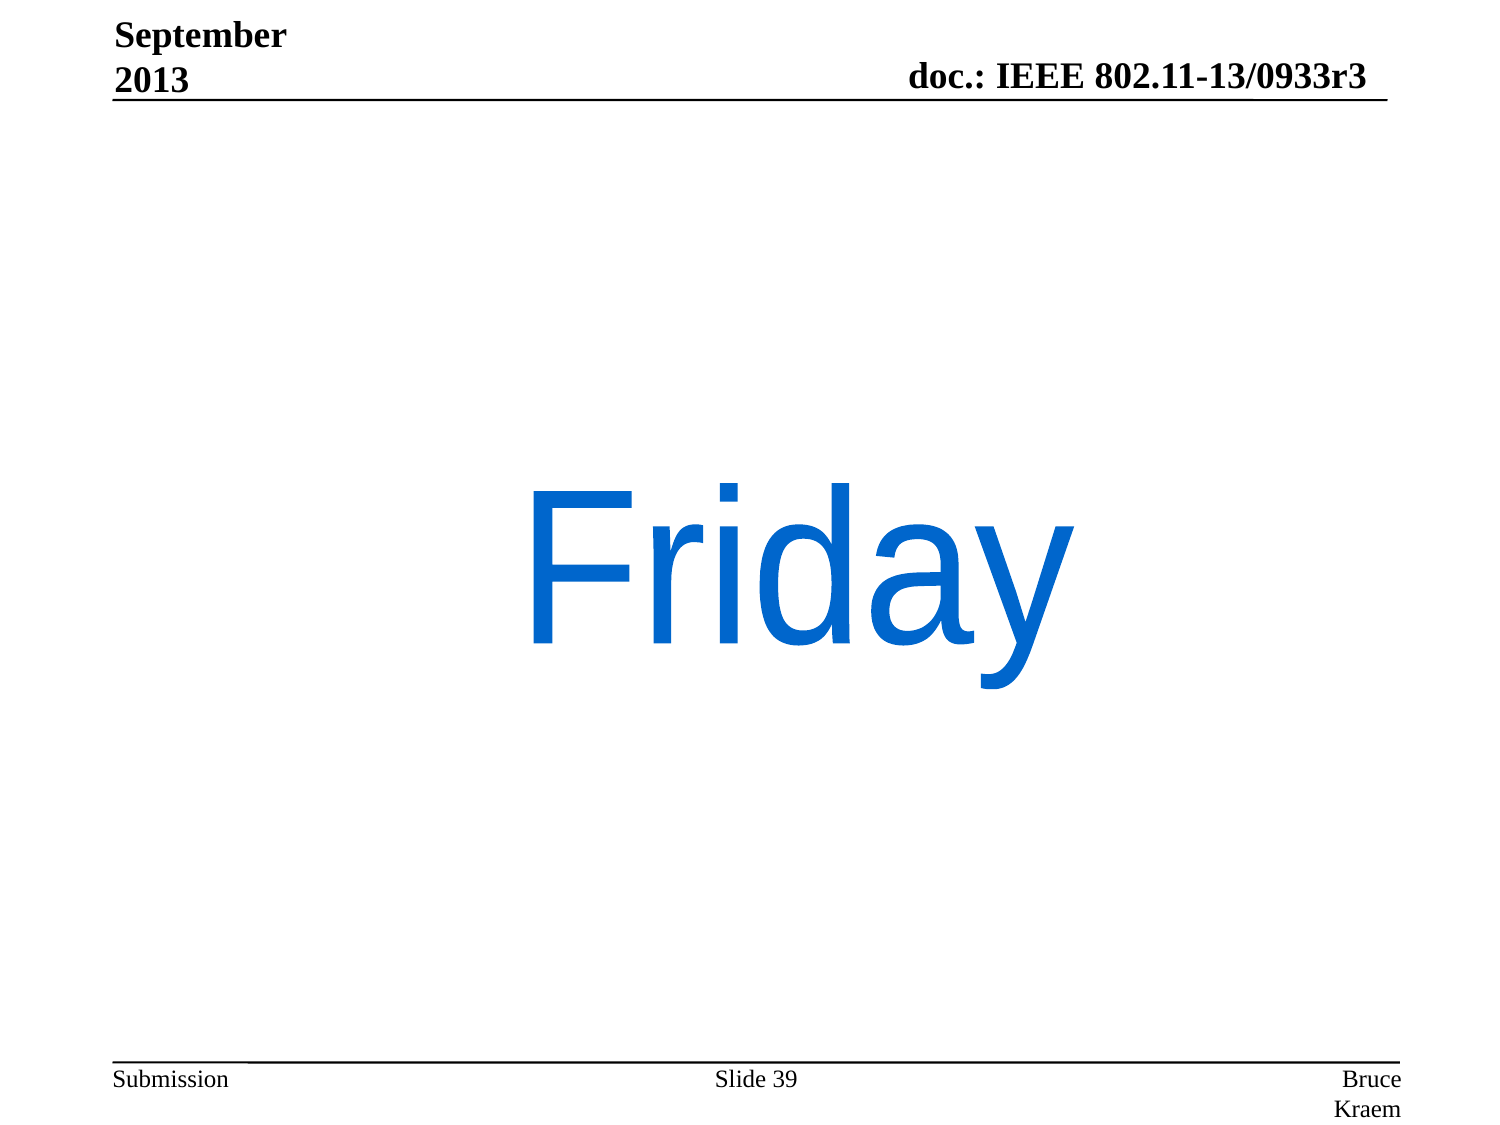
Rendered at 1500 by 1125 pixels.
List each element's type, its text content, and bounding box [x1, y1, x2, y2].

footer Bruce Kraemer, Marvell [1325, 1062, 1402, 1093]
slide_number Slide 39 [714, 1062, 798, 1093]
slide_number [114, 54, 366, 100]
